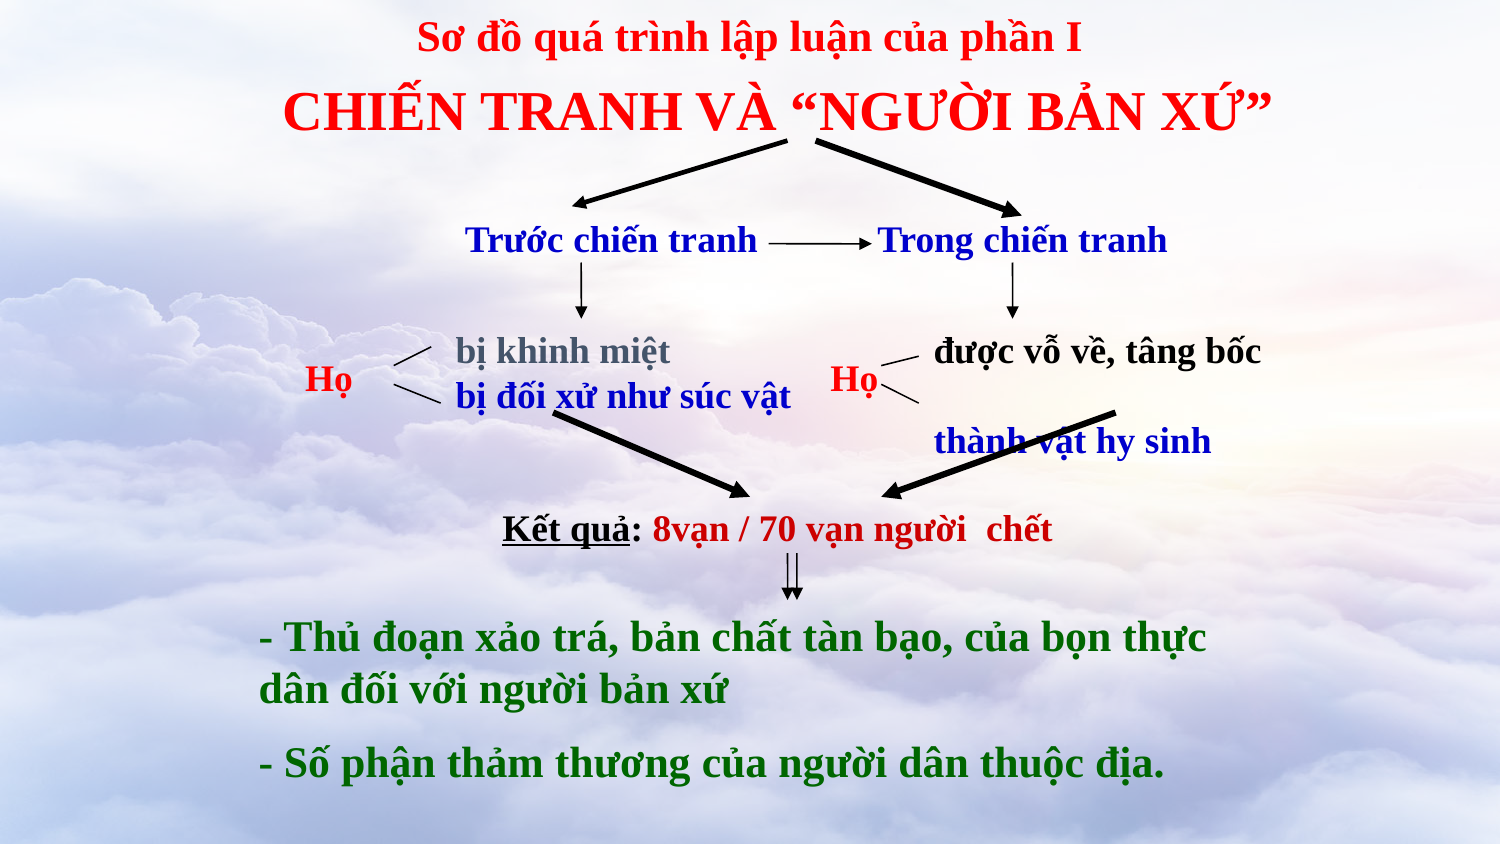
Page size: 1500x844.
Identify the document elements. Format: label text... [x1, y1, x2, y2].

text_box [815, 140, 1022, 218]
text_box [768, 237, 872, 250]
text_box [790, 553, 804, 601]
text_box [882, 412, 1116, 496]
text_box [553, 412, 750, 496]
text_box [1006, 262, 1019, 319]
text_box Trong chiến tranh [862, 207, 1210, 268]
text_box bị khinh miệt bị đối xử như súc vật [431, 318, 816, 424]
text_box Họ [290, 346, 403, 407]
text_box [781, 553, 792, 601]
text_box Họ [816, 346, 900, 407]
text_box được vỗ về, tâng bốc thành vật hy sinh [918, 318, 1285, 469]
text_box - Thủ đoạn xảo trá, bản chất tàn bạo, của bọn thực dân đối với người bản xứ - Số phận thảm thương của người dân thuộc địa. [243, 600, 1276, 795]
text_box [571, 140, 788, 209]
text_box Trước chiến tranh [449, 207, 778, 268]
text_box Kết quả: 8vạn / 70 vạn người chết [487, 496, 1125, 557]
text_box [575, 262, 588, 319]
text_box CHIẾN TRANH VÀ “NGƯỜI BẢN XỨ” [243, 74, 1313, 151]
text_box Sơ đồ quá trình lập luận của phần I [299, 0, 1200, 68]
